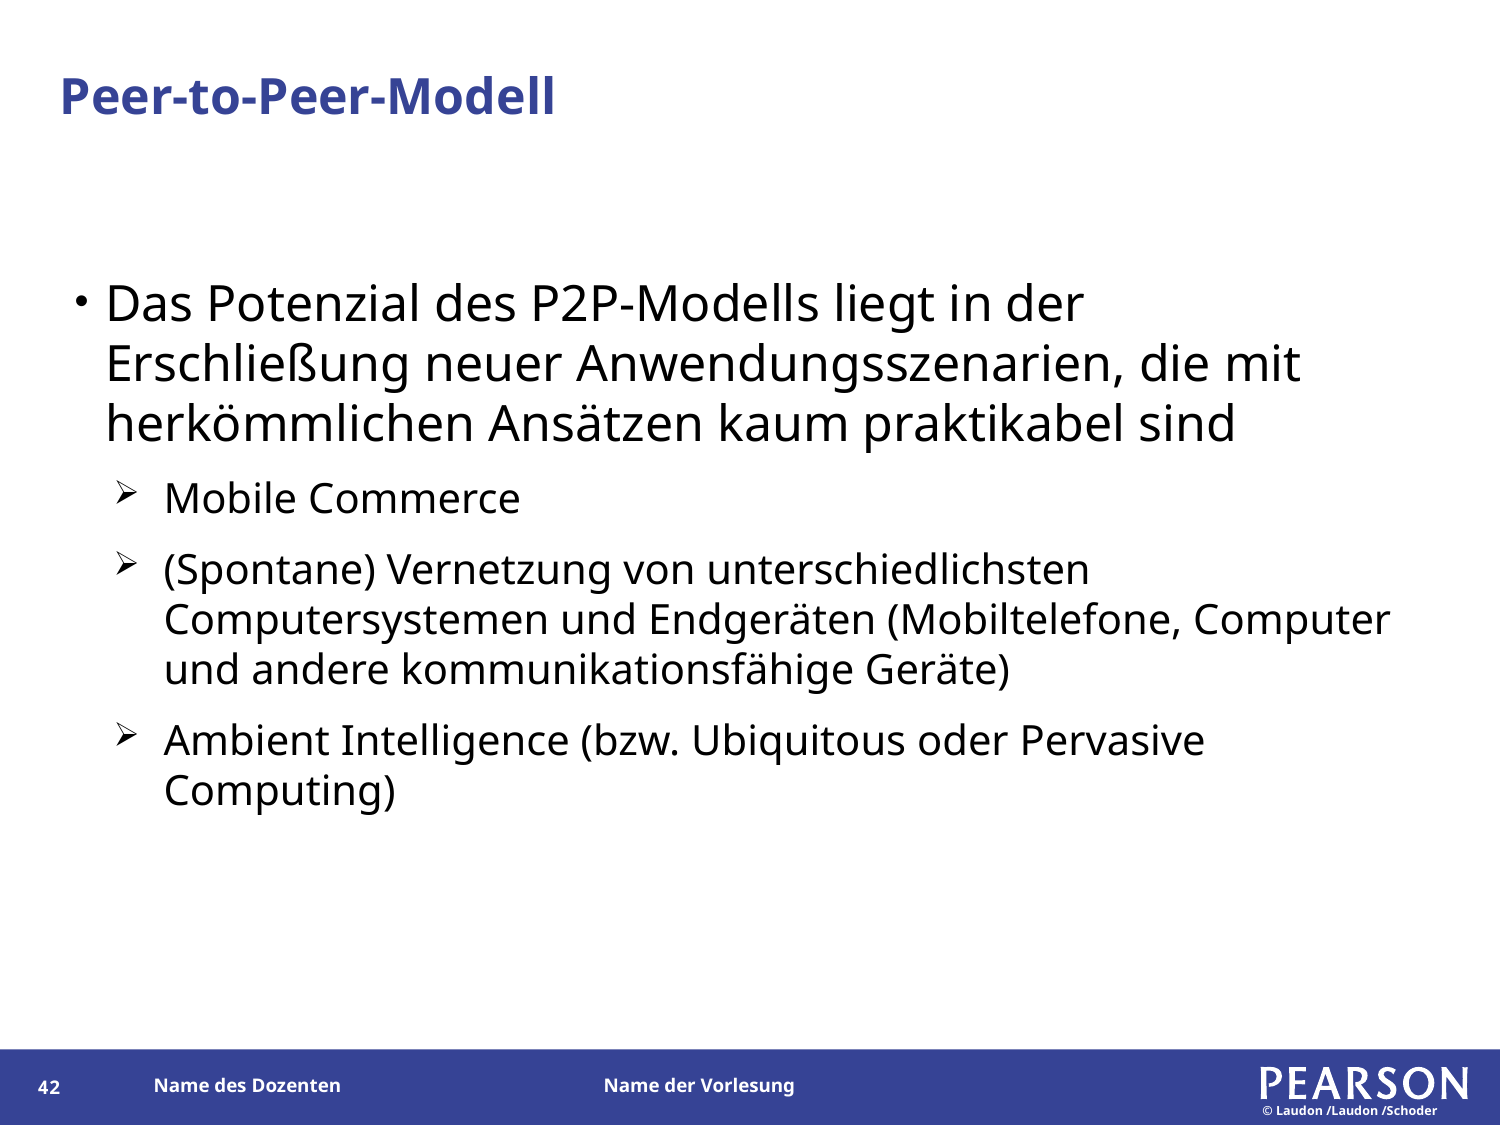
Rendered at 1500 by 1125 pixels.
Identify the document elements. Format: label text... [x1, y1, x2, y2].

list Das Potenzial des P2P-Modells liegt in der Erschließung neuer Anwendungsszenarien, die mit herkömmlichen Ansätzen kaum praktikabel sind Mobile Commerce (Spontane) Vernetzung von unterschiedlichsten Computersystemen und Endgeräten (Mobiltelefone, Computer und andere kommunikationsfähige Geräte) Ambient Intelligence (bzw. Ubiquitous oder Pervasive Computing) [59, 263, 1410, 1017]
slide_number 41 [22, 1067, 136, 1098]
title Peer-to-Peer-Modell [59, 64, 1410, 213]
